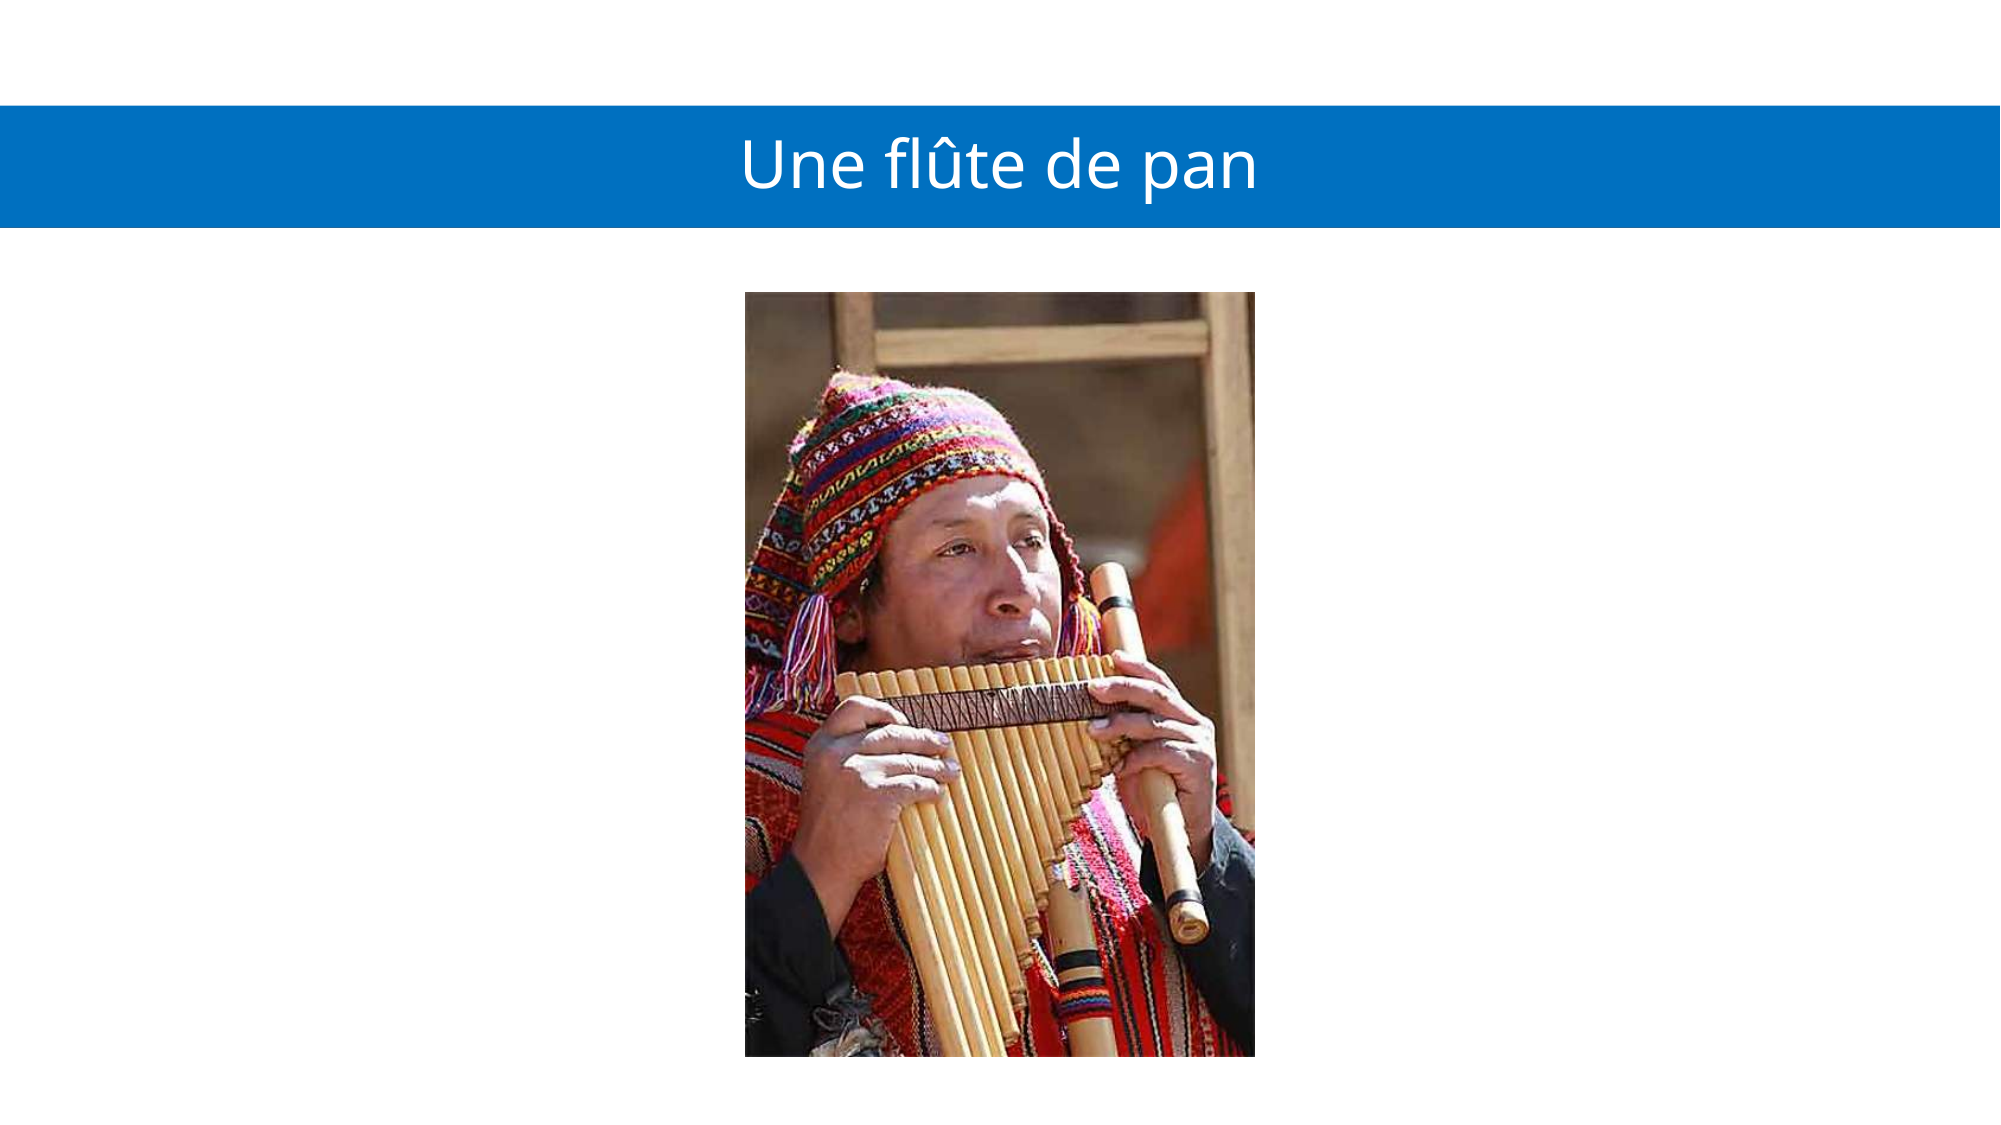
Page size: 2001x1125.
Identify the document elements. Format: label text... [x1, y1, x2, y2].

title Une flûte de pan [0, 105, 2000, 228]
picture [745, 292, 1255, 1057]
